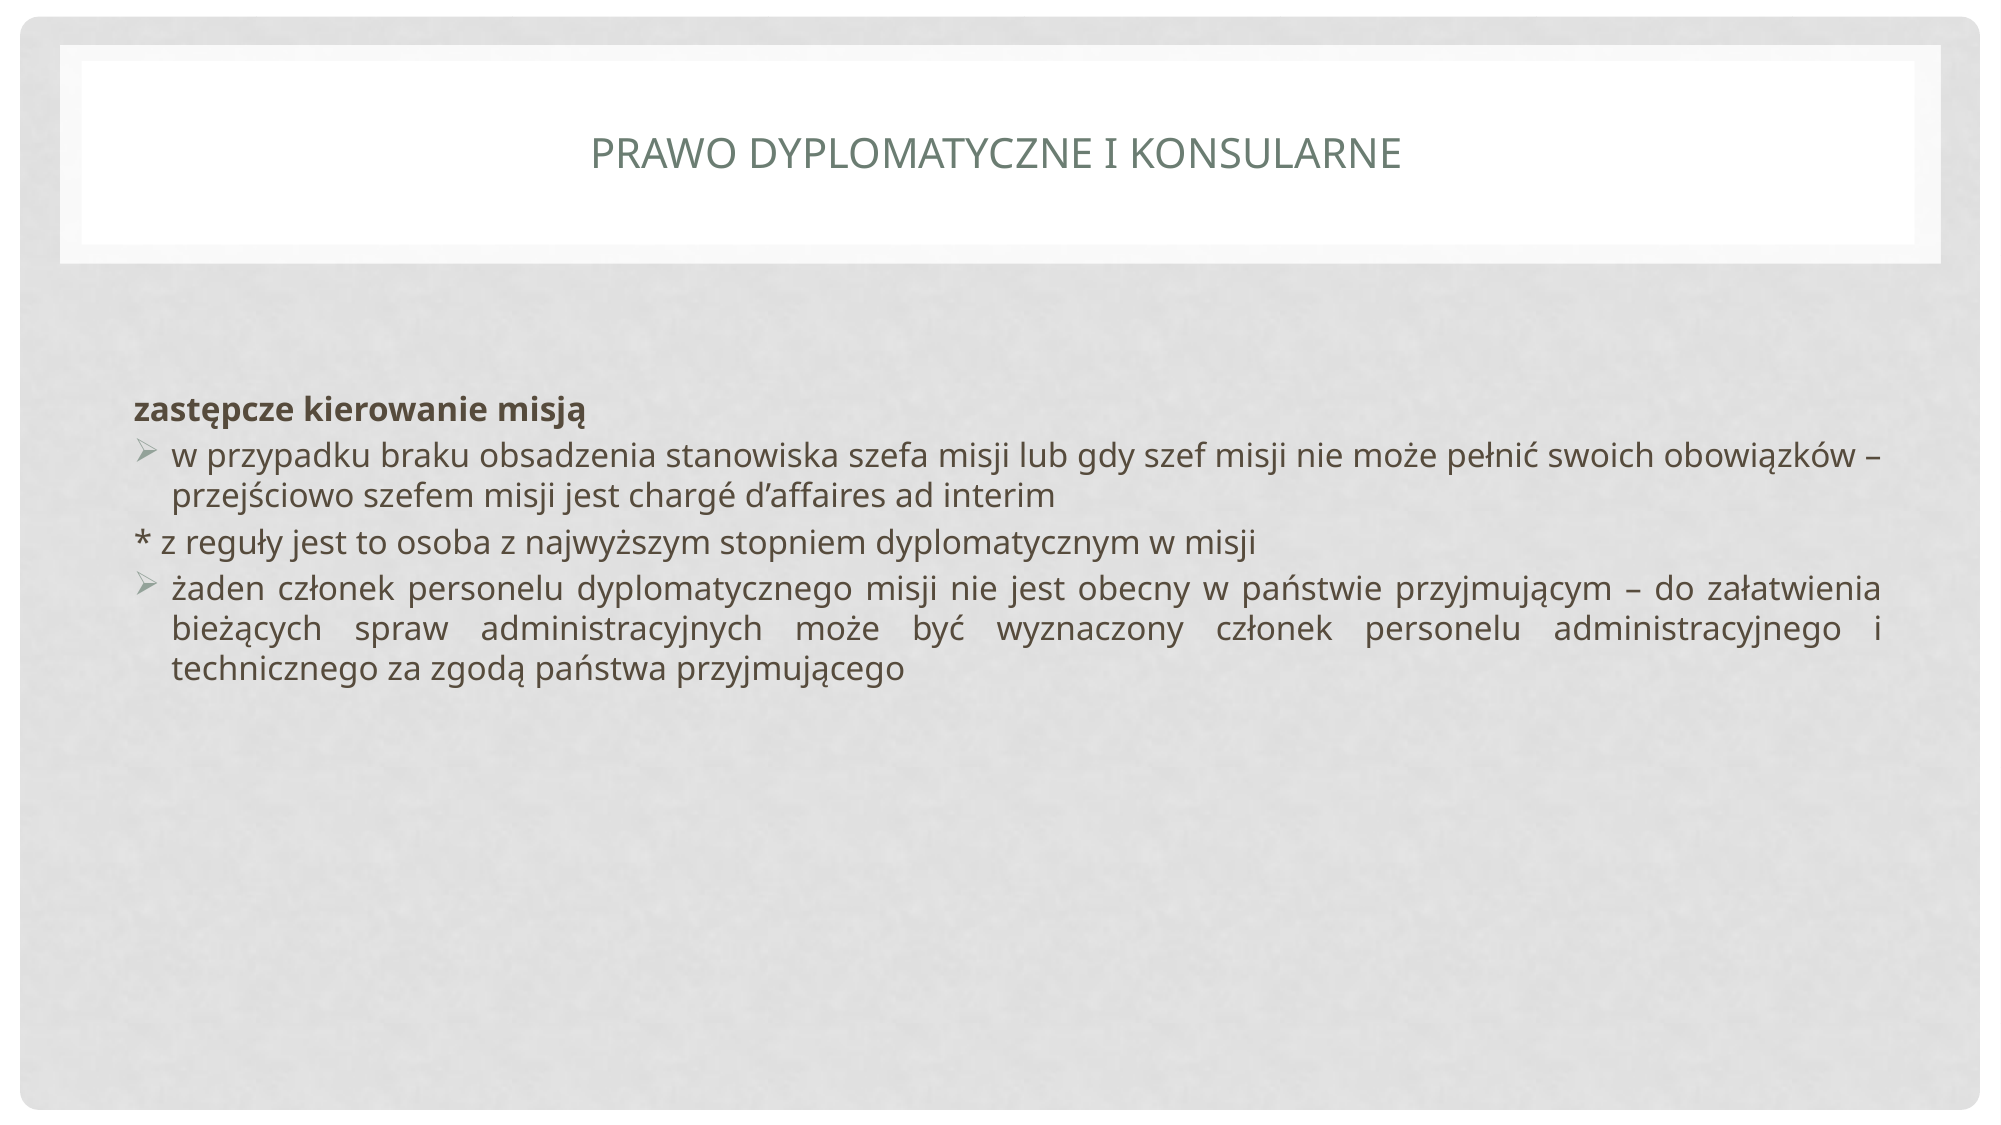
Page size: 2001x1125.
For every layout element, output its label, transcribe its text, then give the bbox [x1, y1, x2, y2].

title Prawo dyplomatyczne i konsularne [93, 66, 1900, 238]
list zastępcze kierowanie misją w przypadku braku obsadzenia stanowiska szefa misji lub gdy szef misji nie może pełnić swoich obowiązków – przejściowo szefem misji jest chargé d’affaires ad interim * z reguły jest to osoba z najwyższym stopniem dyplomatycznym w misji żaden członek personelu dyplomatycznego misji nie jest obecny w państwie przyjmującym – do załatwienia bieżących spraw administracyjnych może być wyznaczony członek personelu administracyjnego i technicznego za zgodą państwa przyjmującego [99, 287, 1900, 1005]
